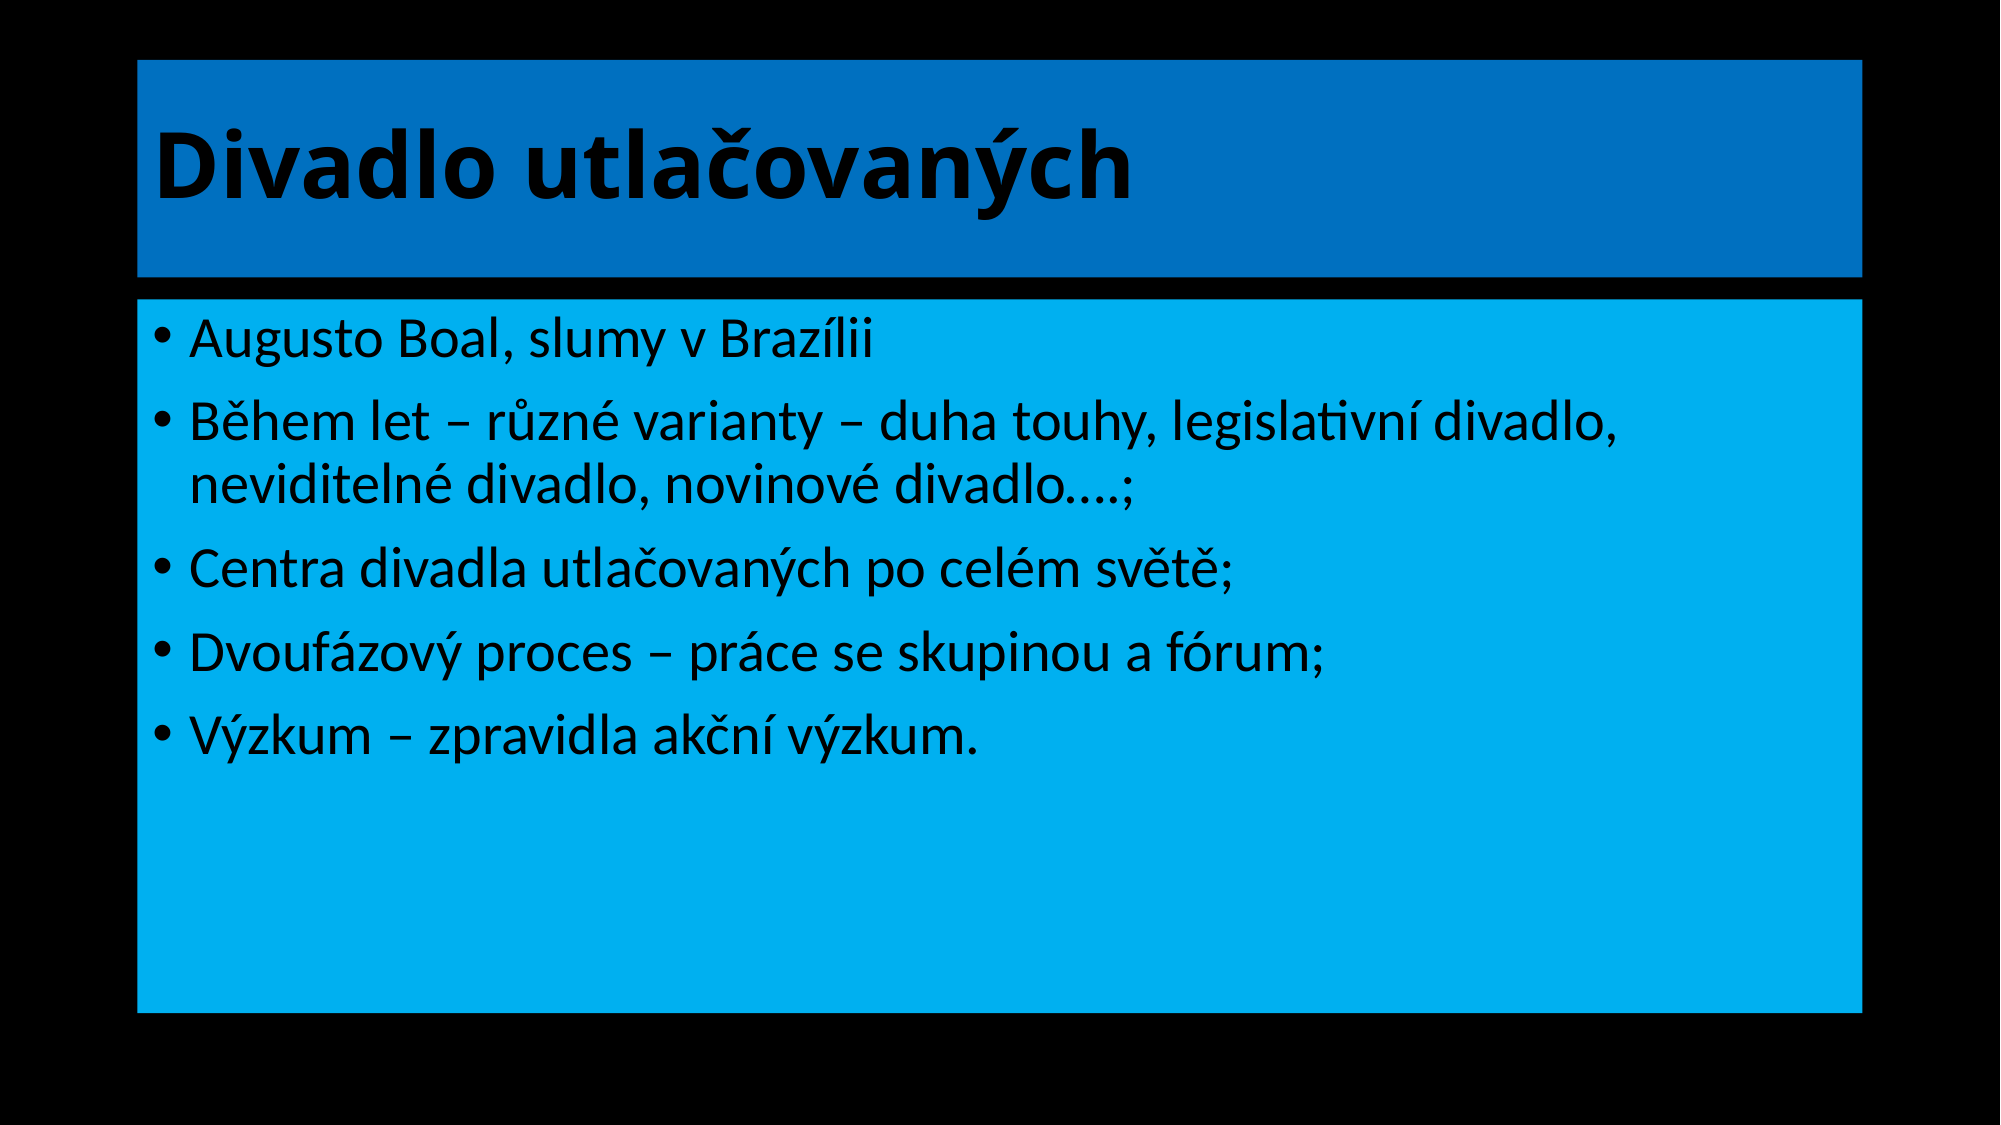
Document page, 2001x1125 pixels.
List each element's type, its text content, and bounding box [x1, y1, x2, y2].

list Augusto Boal, slumy v Brazílii Během let – různé varianty – duha touhy, legislativní divadlo, neviditelné divadlo, novinové divadlo….; Centra divadla utlačovaných po celém světě; Dvoufázový proces – práce se skupinou a fórum; Výzkum – zpravidla akční výzkum. [137, 299, 1863, 1014]
title Divadlo utlačovaných [137, 59, 1863, 278]
